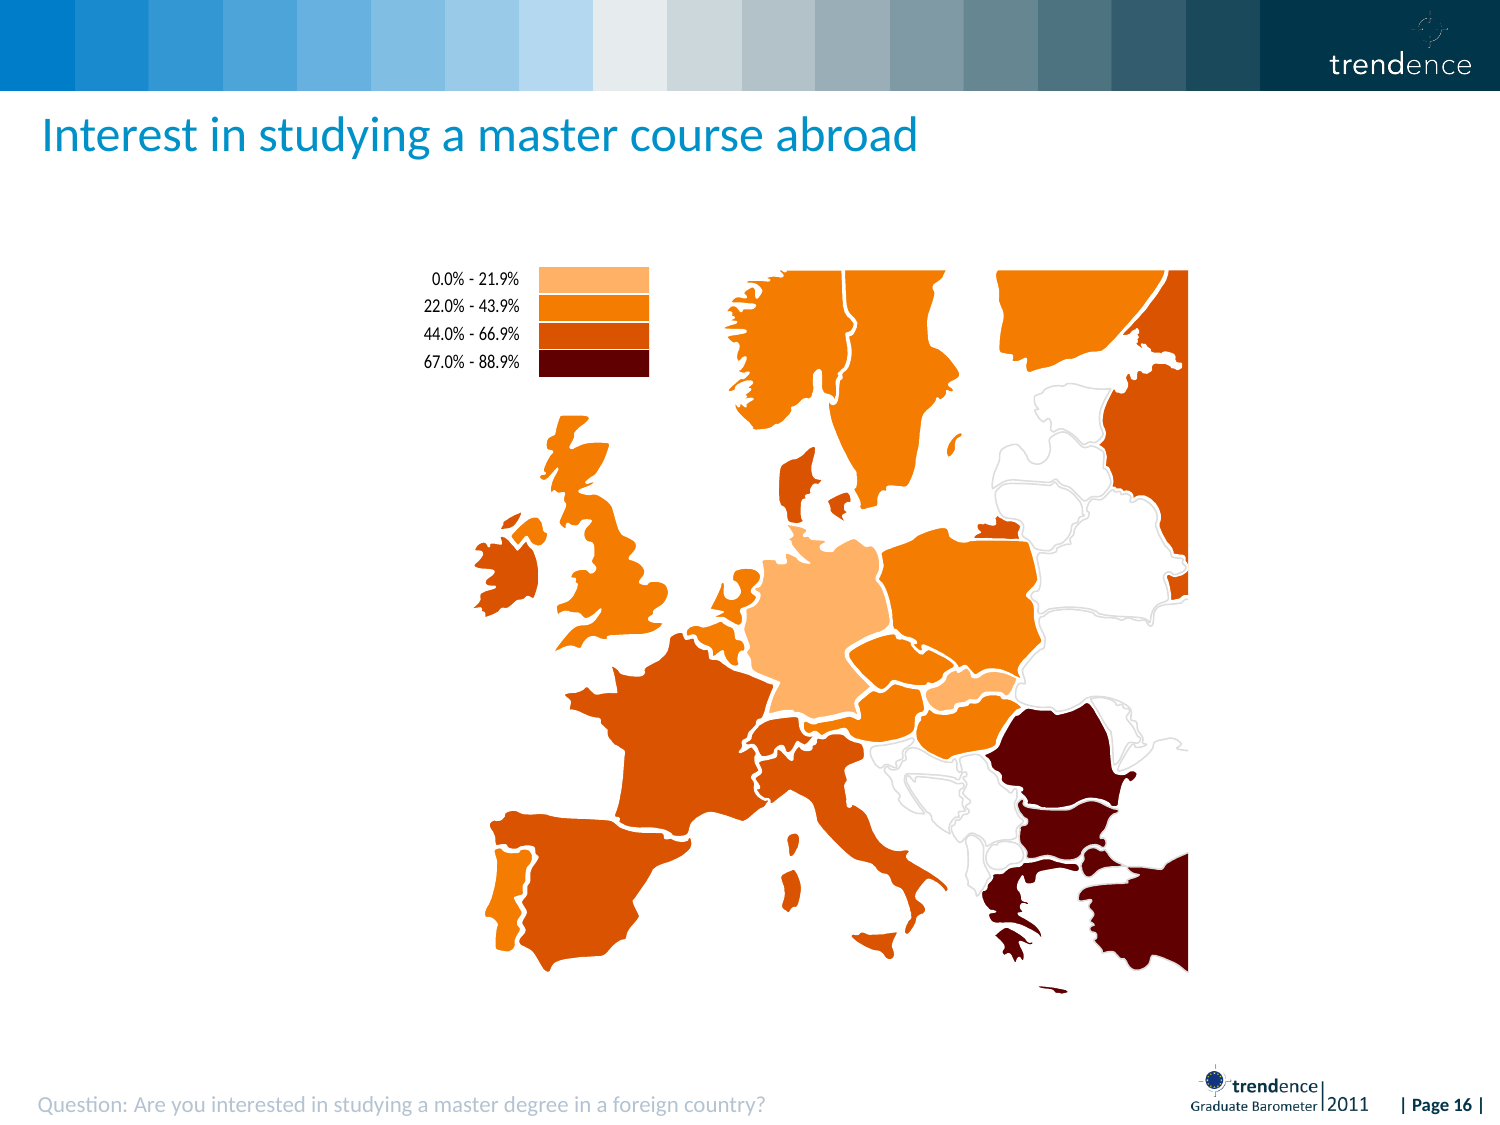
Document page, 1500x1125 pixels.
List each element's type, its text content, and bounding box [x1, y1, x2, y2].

picture [1377, 60, 1384, 74]
picture [1458, 65, 1470, 69]
picture [1389, 60, 1397, 74]
picture [1372, 61, 1376, 73]
picture [1354, 61, 1367, 73]
title Interest in studying a master course abroad [41, 101, 1365, 162]
picture [1344, 60, 1351, 74]
picture [1191, 1064, 1368, 1111]
picture [0, 0, 1259, 91]
picture [1330, 56, 1339, 74]
picture [1398, 51, 1403, 74]
text_box Question: Are you interested in studying a master degree in a foreign country? [37, 1082, 1105, 1125]
picture [311, 249, 1189, 1022]
